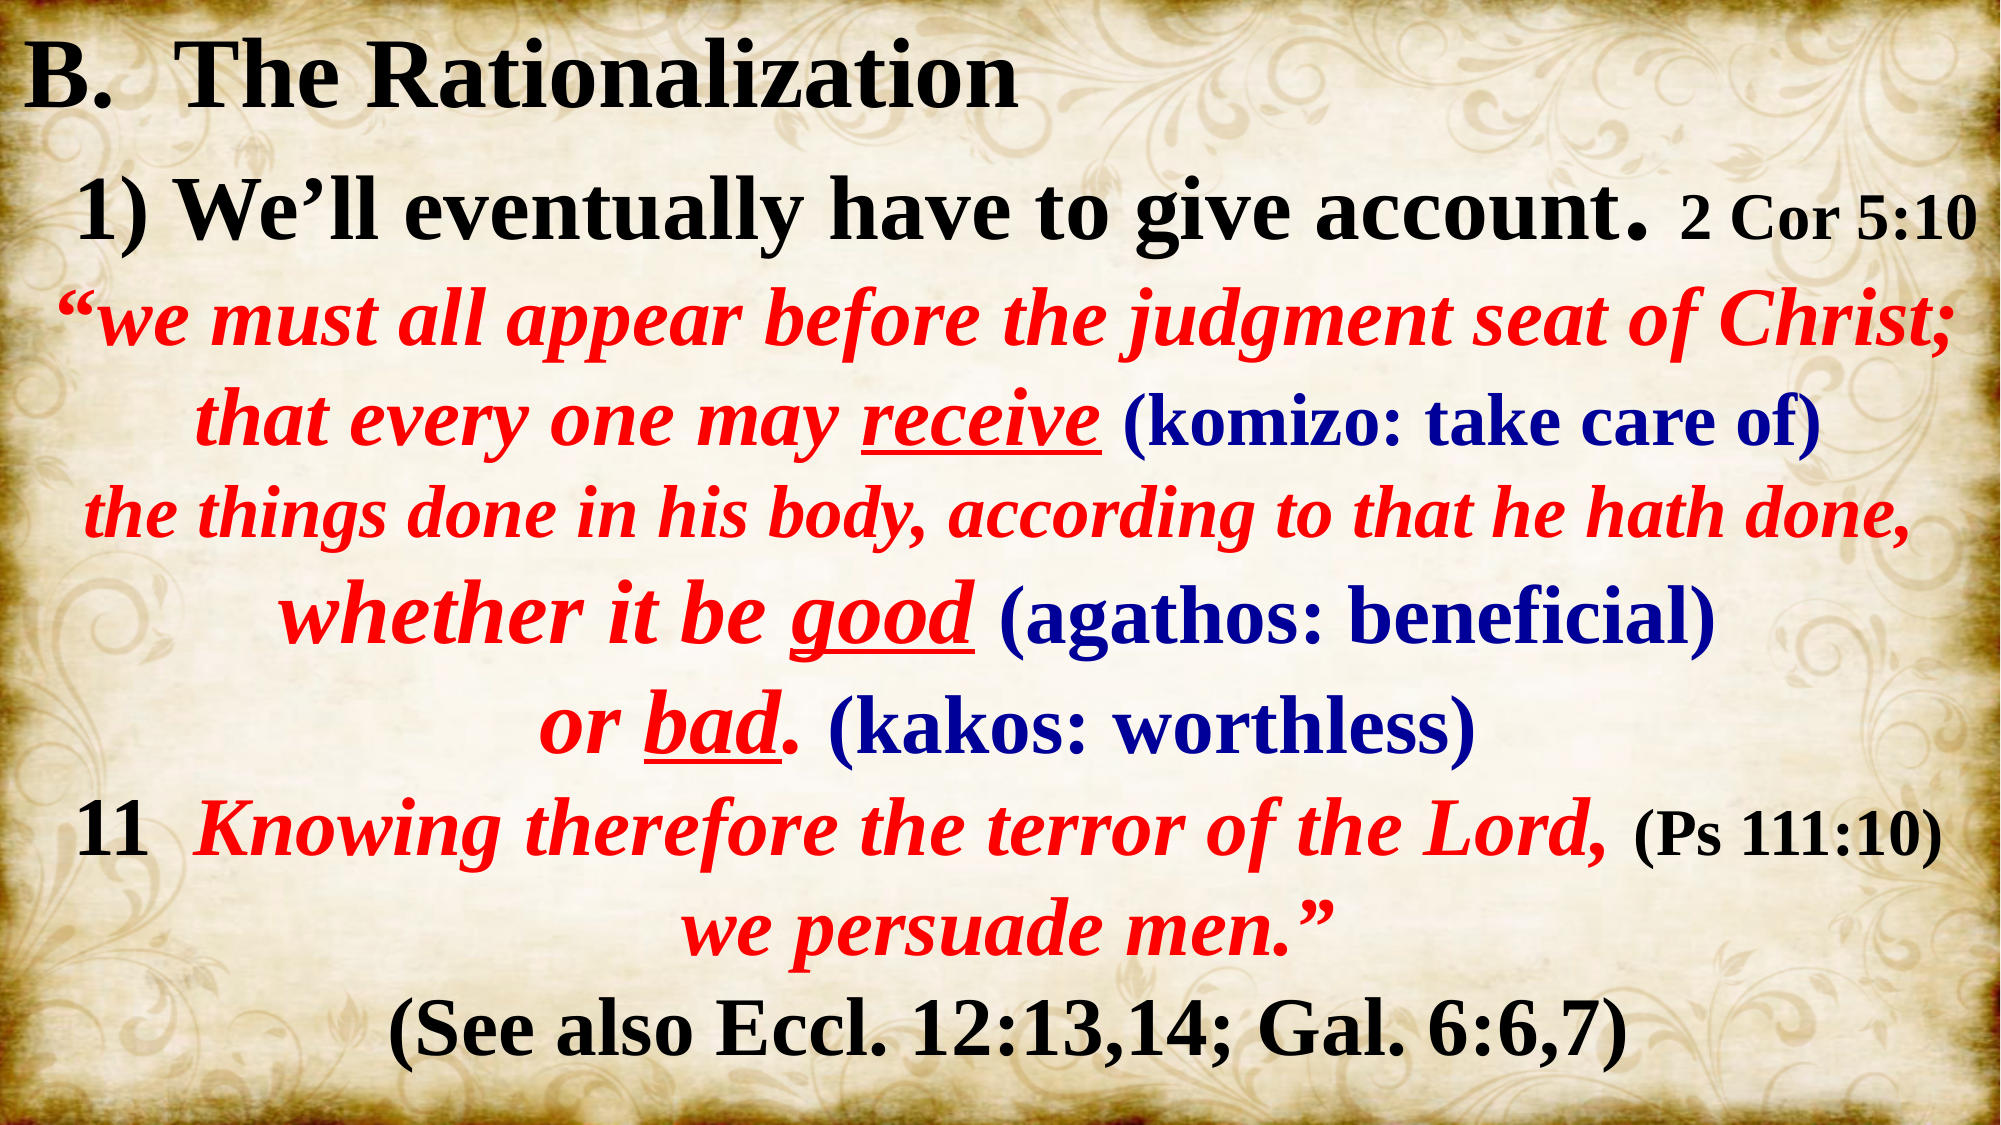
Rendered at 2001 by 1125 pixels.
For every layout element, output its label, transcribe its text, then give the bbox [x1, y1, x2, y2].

list The Rationalization 1) We’ll eventually have to give account. 2 Cor 5:10 “we must all appear before the judgment seat of Christ; that every one may receive (komizo: take care of) the things done in his body, according to that he hath done, whether it be good (agathos: beneficial) or bad. (kakos: worthless) 11 Knowing therefore the terror of the Lord, (Ps 111:10) we persuade men.” (See also Eccl. 12:13,14; Gal. 6:6,7) [8, 0, 2000, 1075]
picture [0, 0, 2001, 1125]
